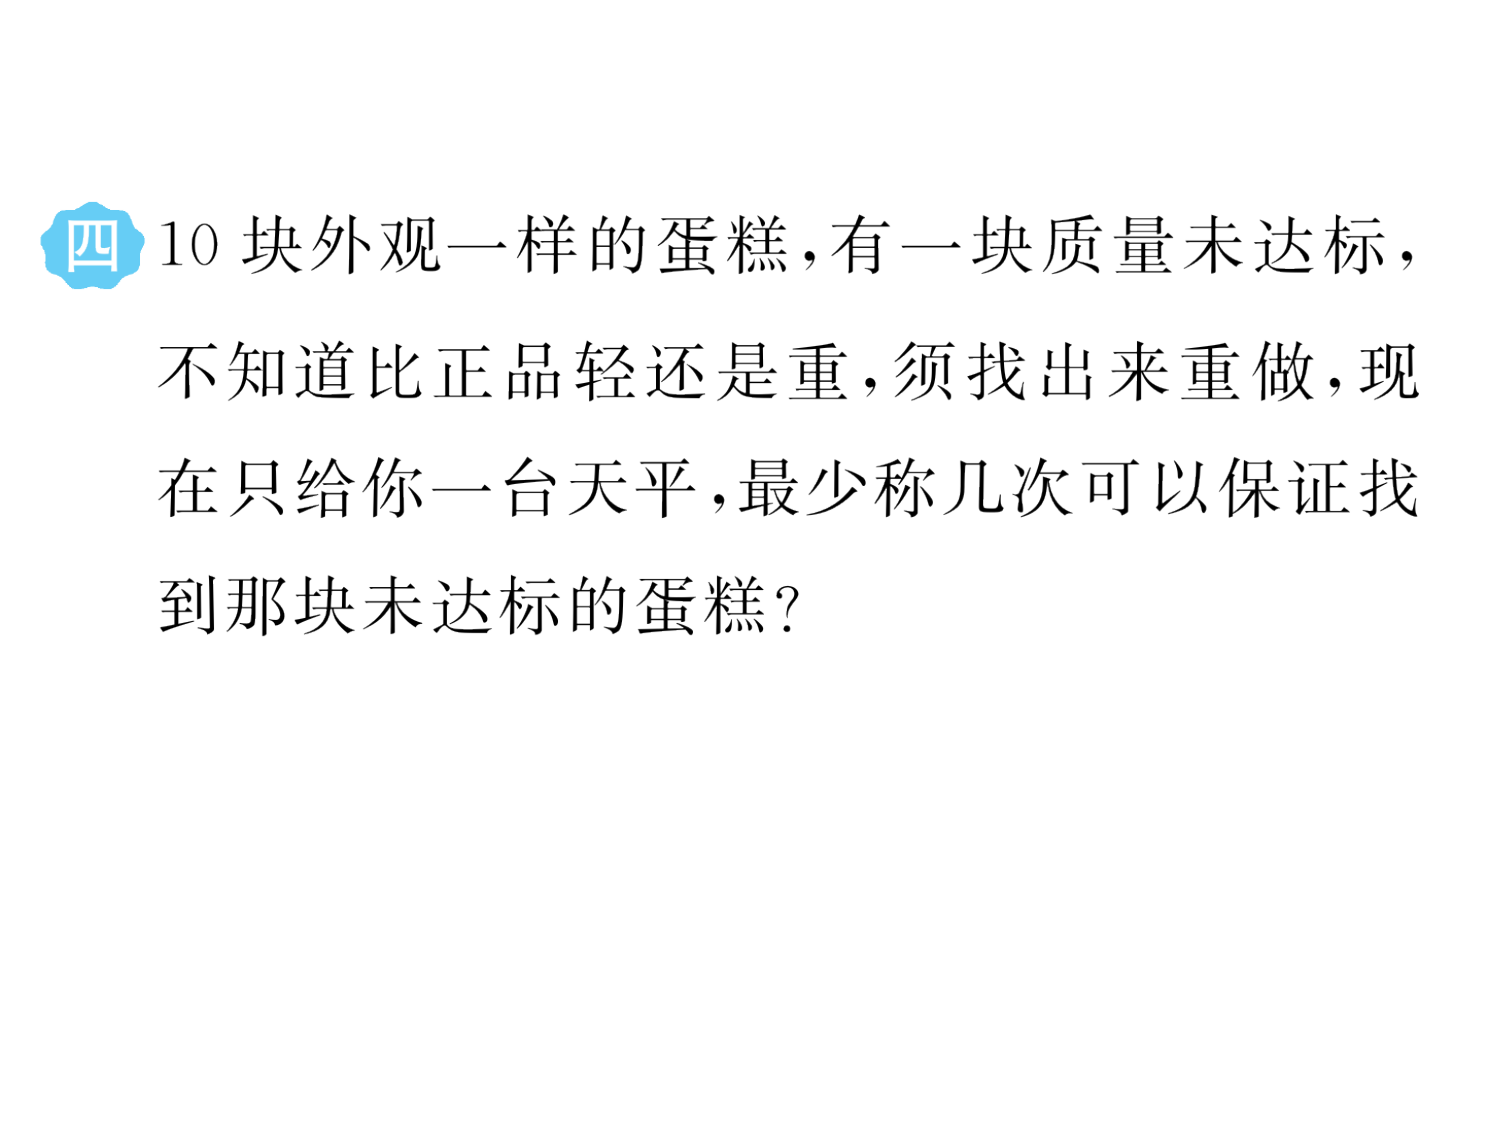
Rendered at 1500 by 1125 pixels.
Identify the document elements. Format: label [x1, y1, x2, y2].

picture [35, 177, 1453, 792]
